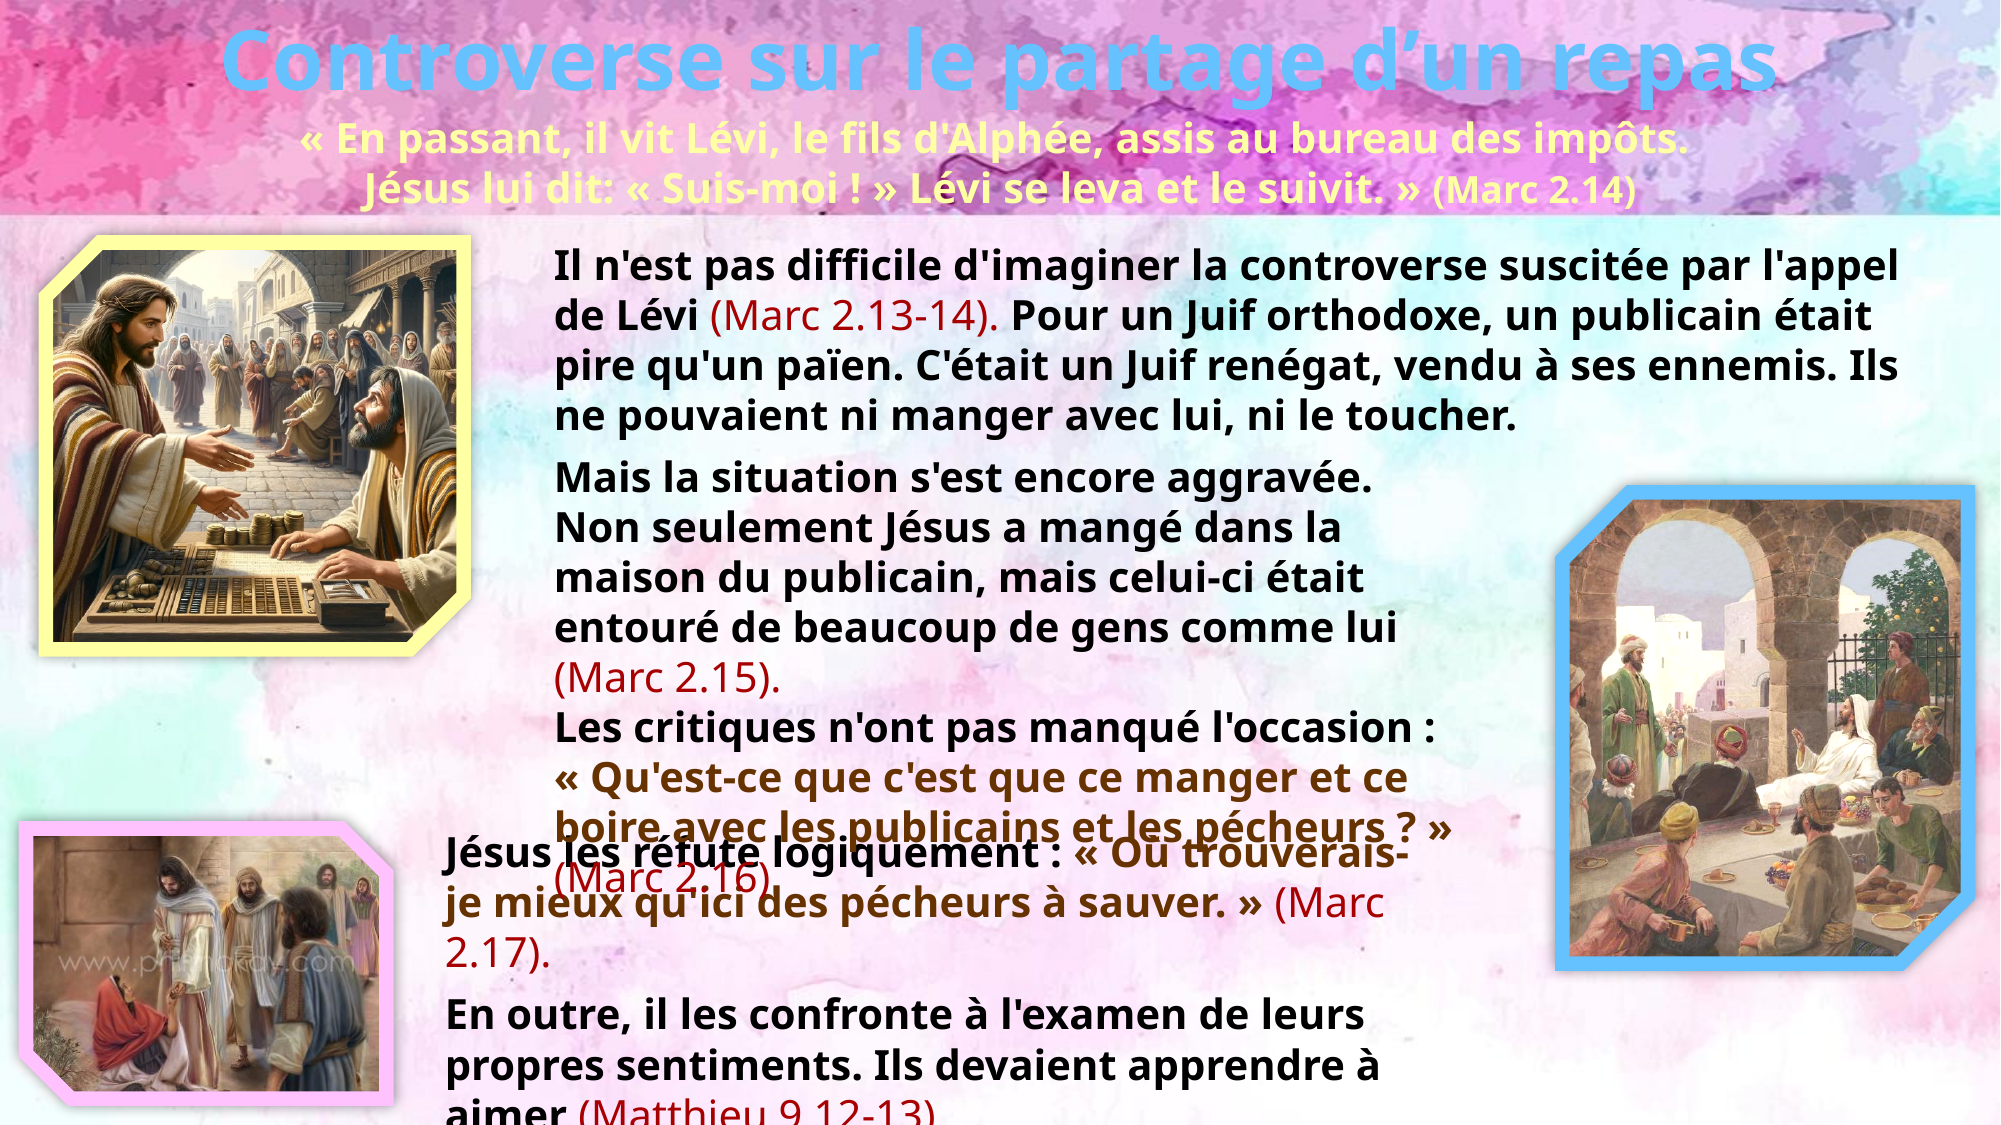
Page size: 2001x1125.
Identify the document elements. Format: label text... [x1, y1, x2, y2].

picture [0, 0, 2001, 1125]
text_box Controverse sur le partage d’un repas [0, 0, 2000, 115]
text_box Jésus les réfute logiquement : « Où trouverais-je mieux qu'ici des pécheurs à sauver. » (Marc 2.17). En outre, il les confronte à l'examen de leurs propres sentiments. Ils devaient apprendre à aimer (Matthieu 9.12-13). [430, 818, 1436, 1125]
text_box Il n'est pas difficile d'imaginer la controverse suscitée par l'appel de Lévi (Marc 2.13-14). Pour un Juif orthodoxe, un publicain était pire qu'un païen. C'était un Juif renégat, vendu à ses ennemis. Ils ne pouvaient ni manger avec lui, ni le toucher. [538, 231, 1916, 447]
text_box « En passant, il vit Lévi, le fils d'Alphée, assis au bureau des impôts. Jésus lui dit: « Suis-moi ! » Lévi se leva et le suivit. » (Marc 2.14) [84, 104, 1916, 220]
text_box Mais la situation s'est encore aggravée. Non seulement Jésus a mangé dans la maison du publicain, mais celui-ci était entouré de beaucoup de gens comme lui (Marc 2.15). Les critiques n'ont pas manqué l'occasion : « Qu'est-ce que c'est que ce manger et ce boire avec les publicains et les pécheurs ? » (Marc 2.16) [539, 443, 1519, 909]
